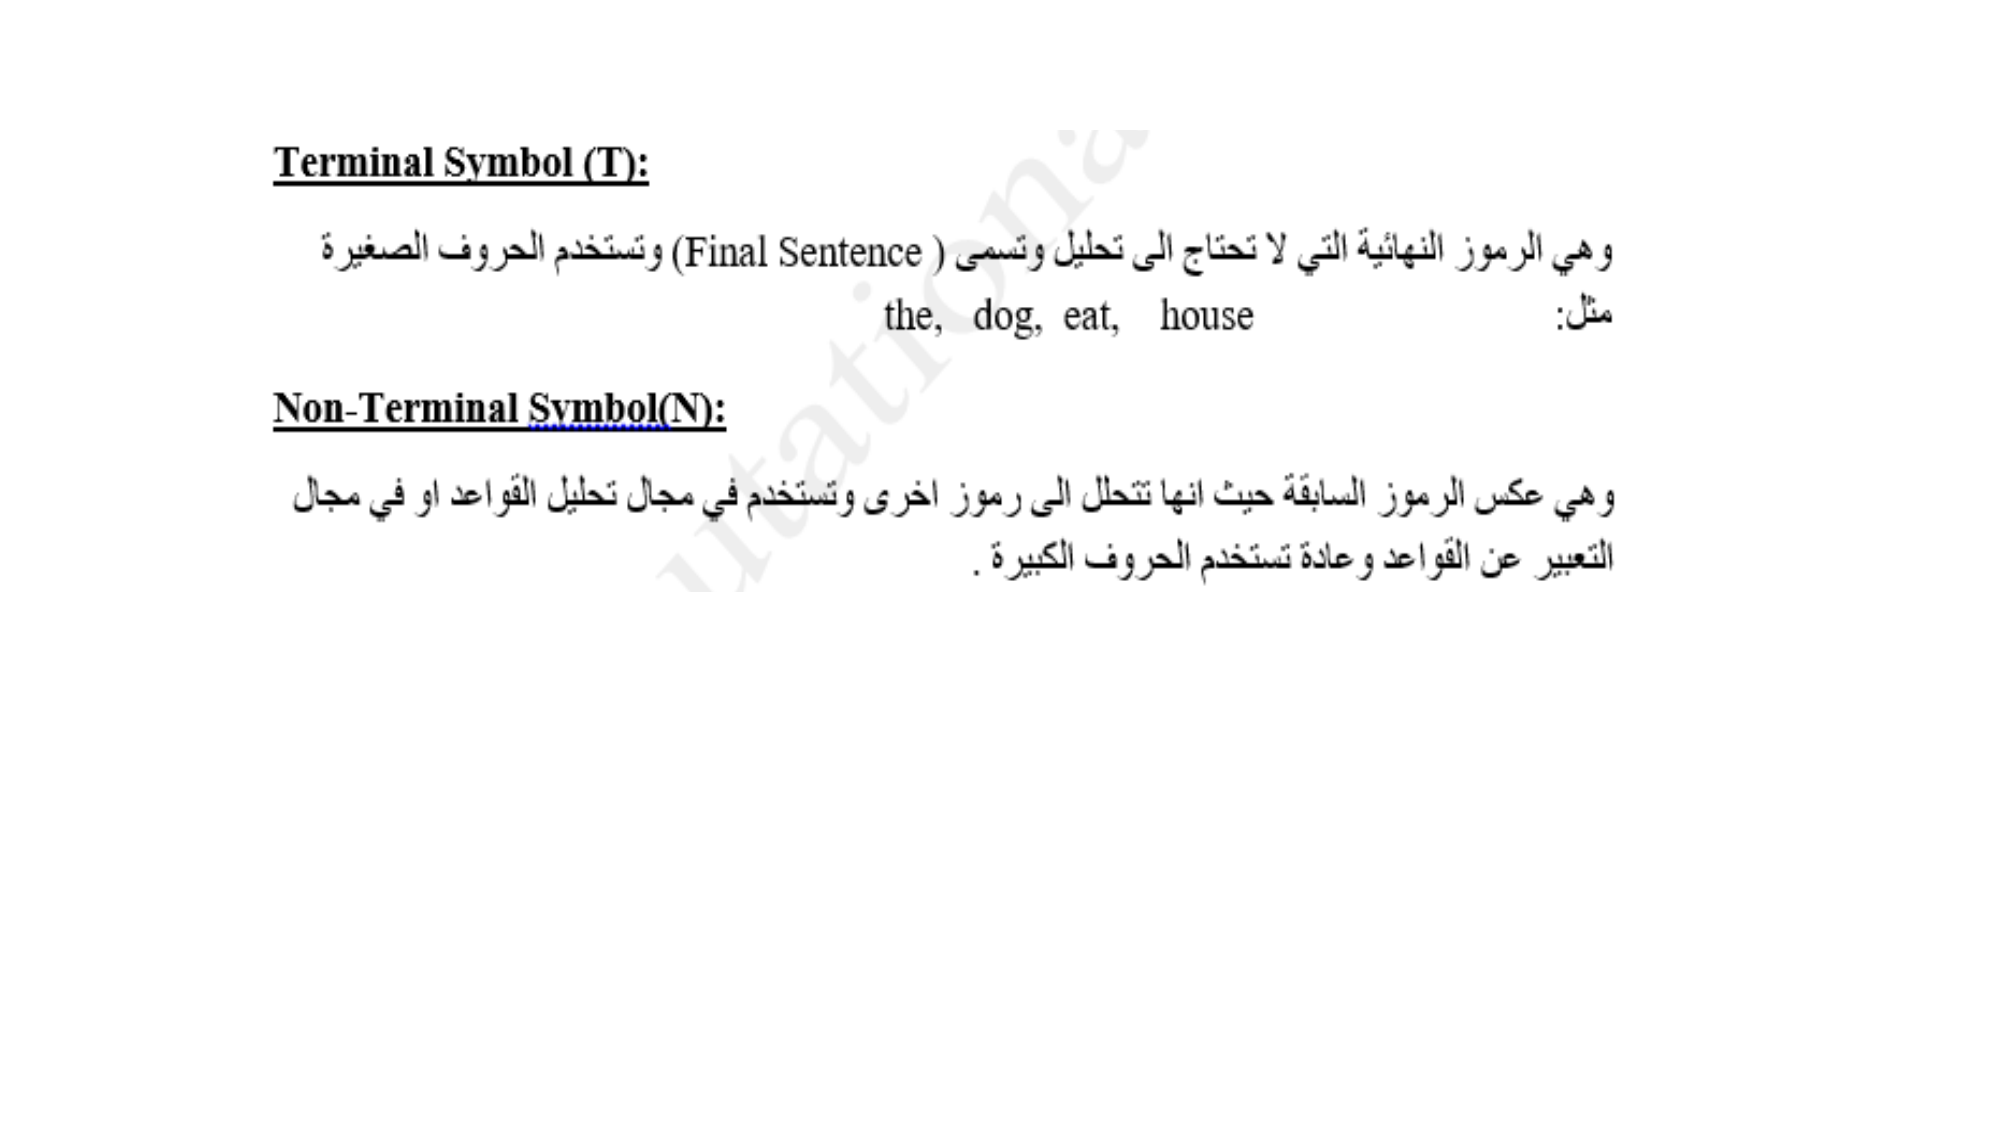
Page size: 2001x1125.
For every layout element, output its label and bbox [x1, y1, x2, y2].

picture [242, 130, 1669, 592]
